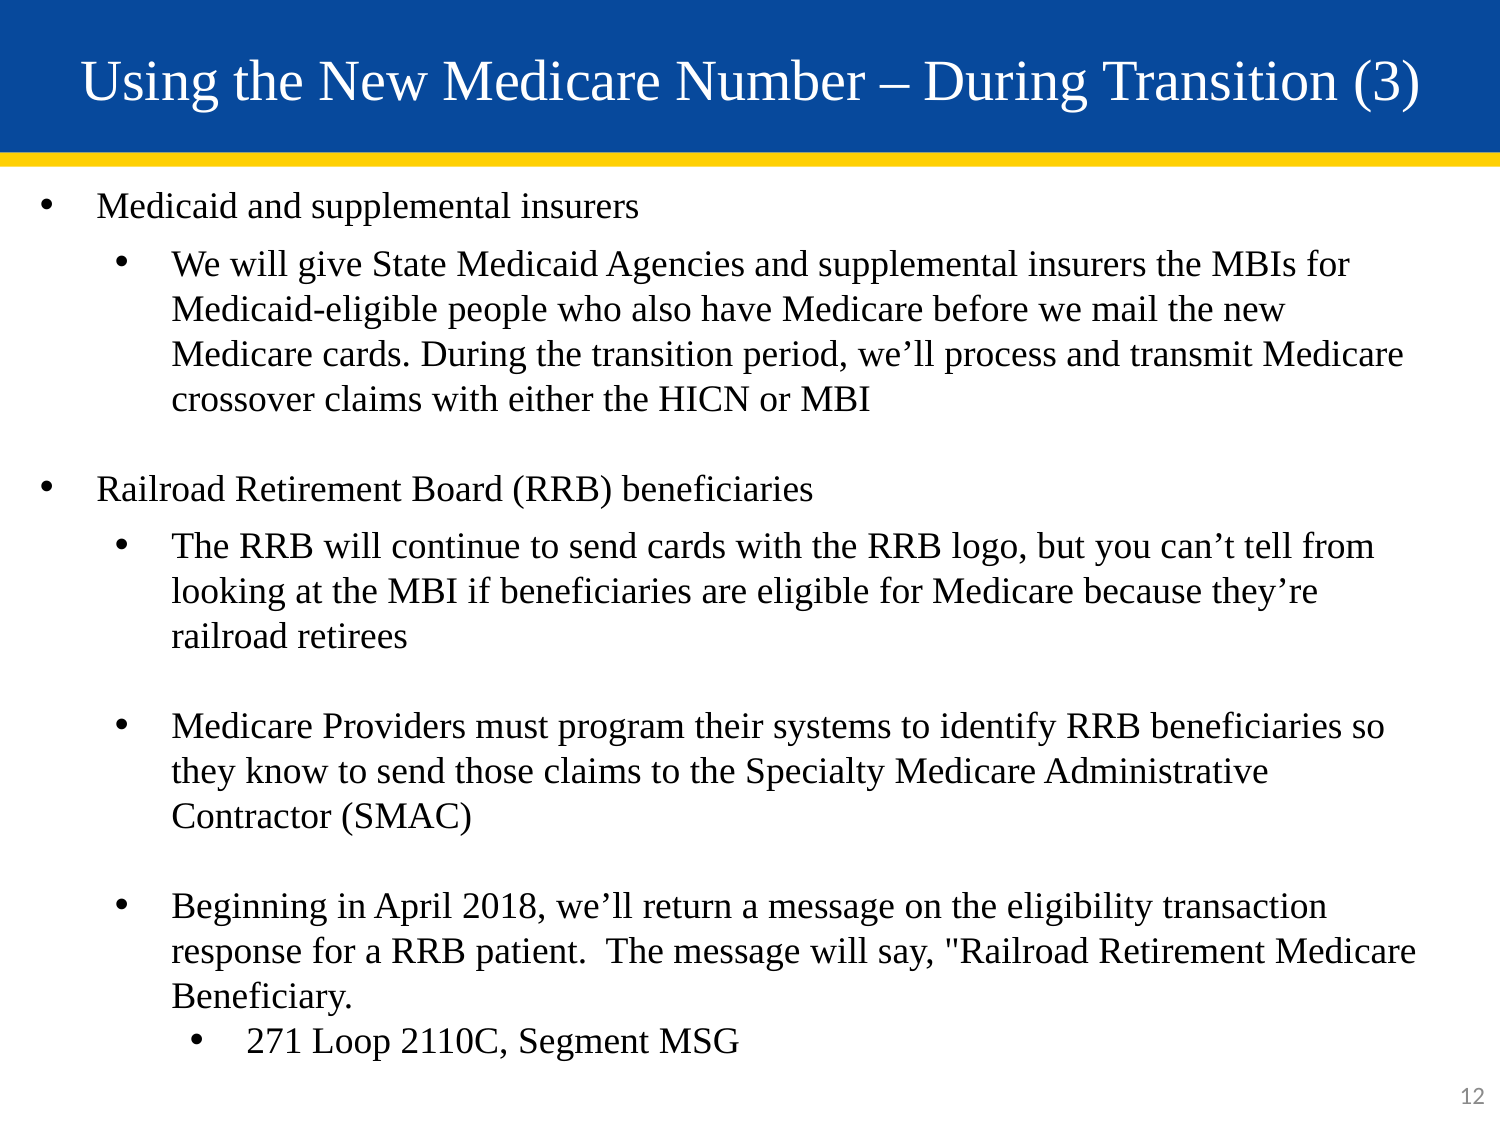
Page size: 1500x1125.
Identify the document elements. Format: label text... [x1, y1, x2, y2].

title Using the New Medicare Number – During Transition (3) [0, 42, 1500, 230]
slide_number 12 [1149, 1064, 1500, 1125]
text_box Medicaid and supplemental insurers We will give State Medicaid Agencies and supplemental insurers the MBIs for Medicaid-eligible people who also have Medicare before we mail the new Medicare cards. During the transition period, we’ll process and transmit Medicare crossover claims with either the HICN or MBI Railroad Retirement Board (RRB) beneficiaries The RRB will continue to send cards with the RRB logo, but you can’t tell from looking at the MBI if beneficiaries are eligible for Medicare because they’re railroad retirees Medicare Providers must program their systems to identify RRB beneficiaries so they know to send those claims to the Specialty Medicare Administrative Contractor (SMAC) Beginning in April 2018, we’ll return a message on the eligibility transaction response for a RRB patient. The message will say, "Railroad Retirement Medicare Beneficiary. 271 Loop 2110C, Segment MSG [37, 230, 1435, 1125]
